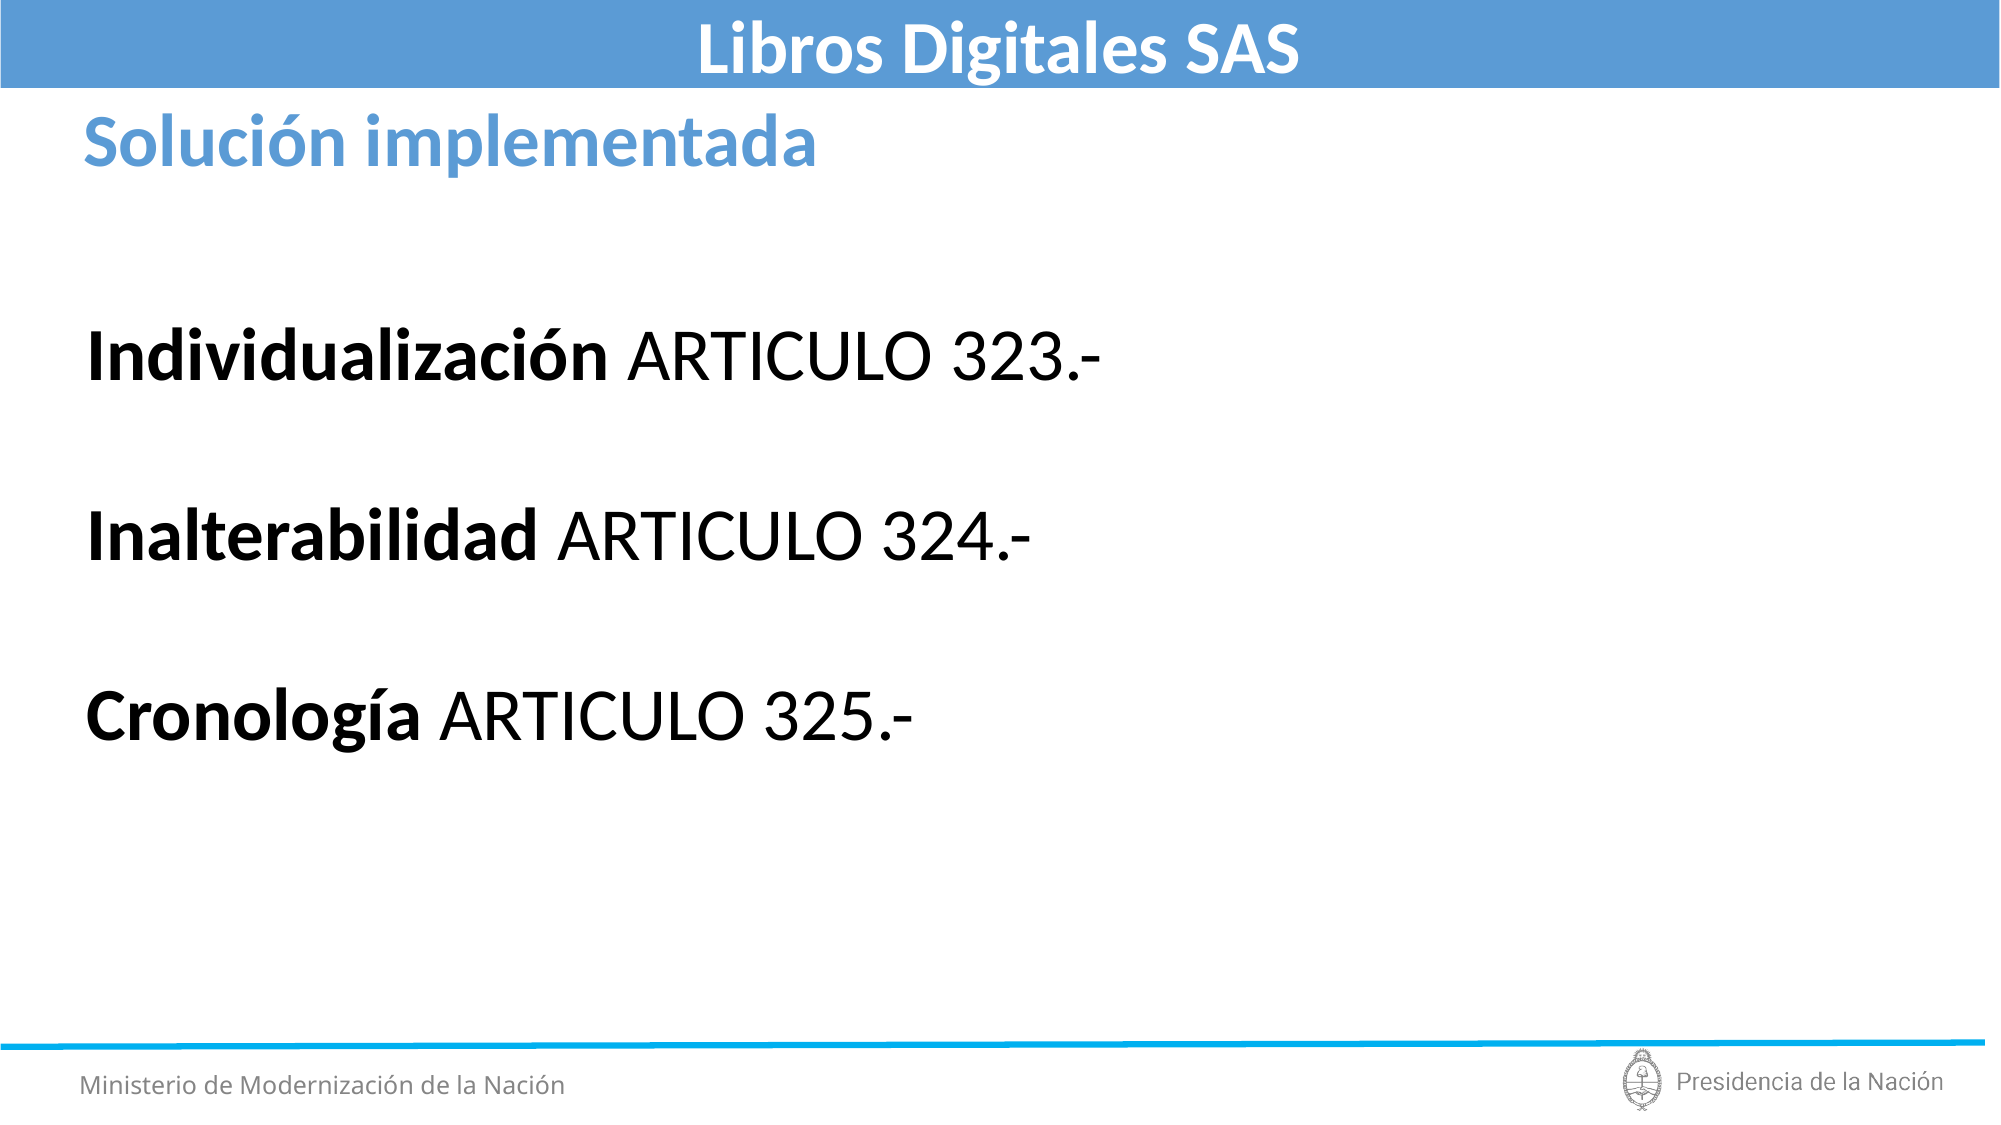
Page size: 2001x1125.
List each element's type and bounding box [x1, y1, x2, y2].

text_box [0, 0, 2000, 1125]
